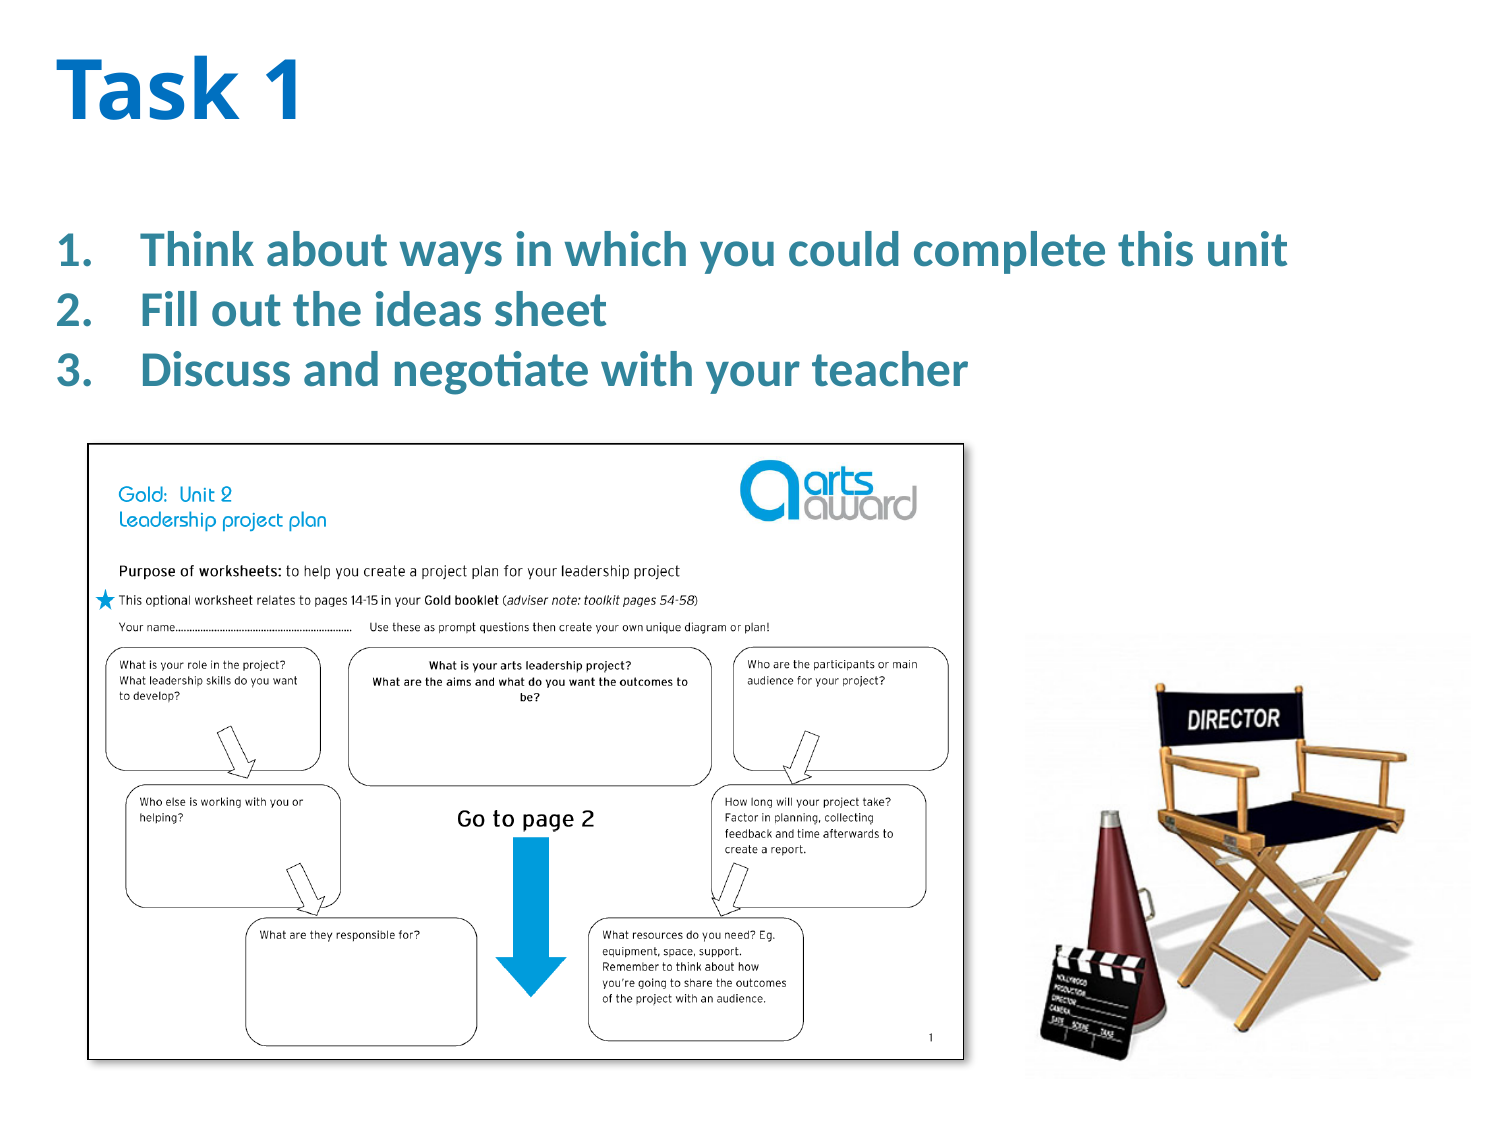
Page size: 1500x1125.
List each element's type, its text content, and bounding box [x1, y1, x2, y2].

picture [1024, 633, 1471, 1079]
picture [88, 444, 964, 1059]
text_box Task 1 Think about ways in which you could complete this unit Fill out the ideas sheet Discuss and negotiate with your teacher [40, 29, 1471, 447]
